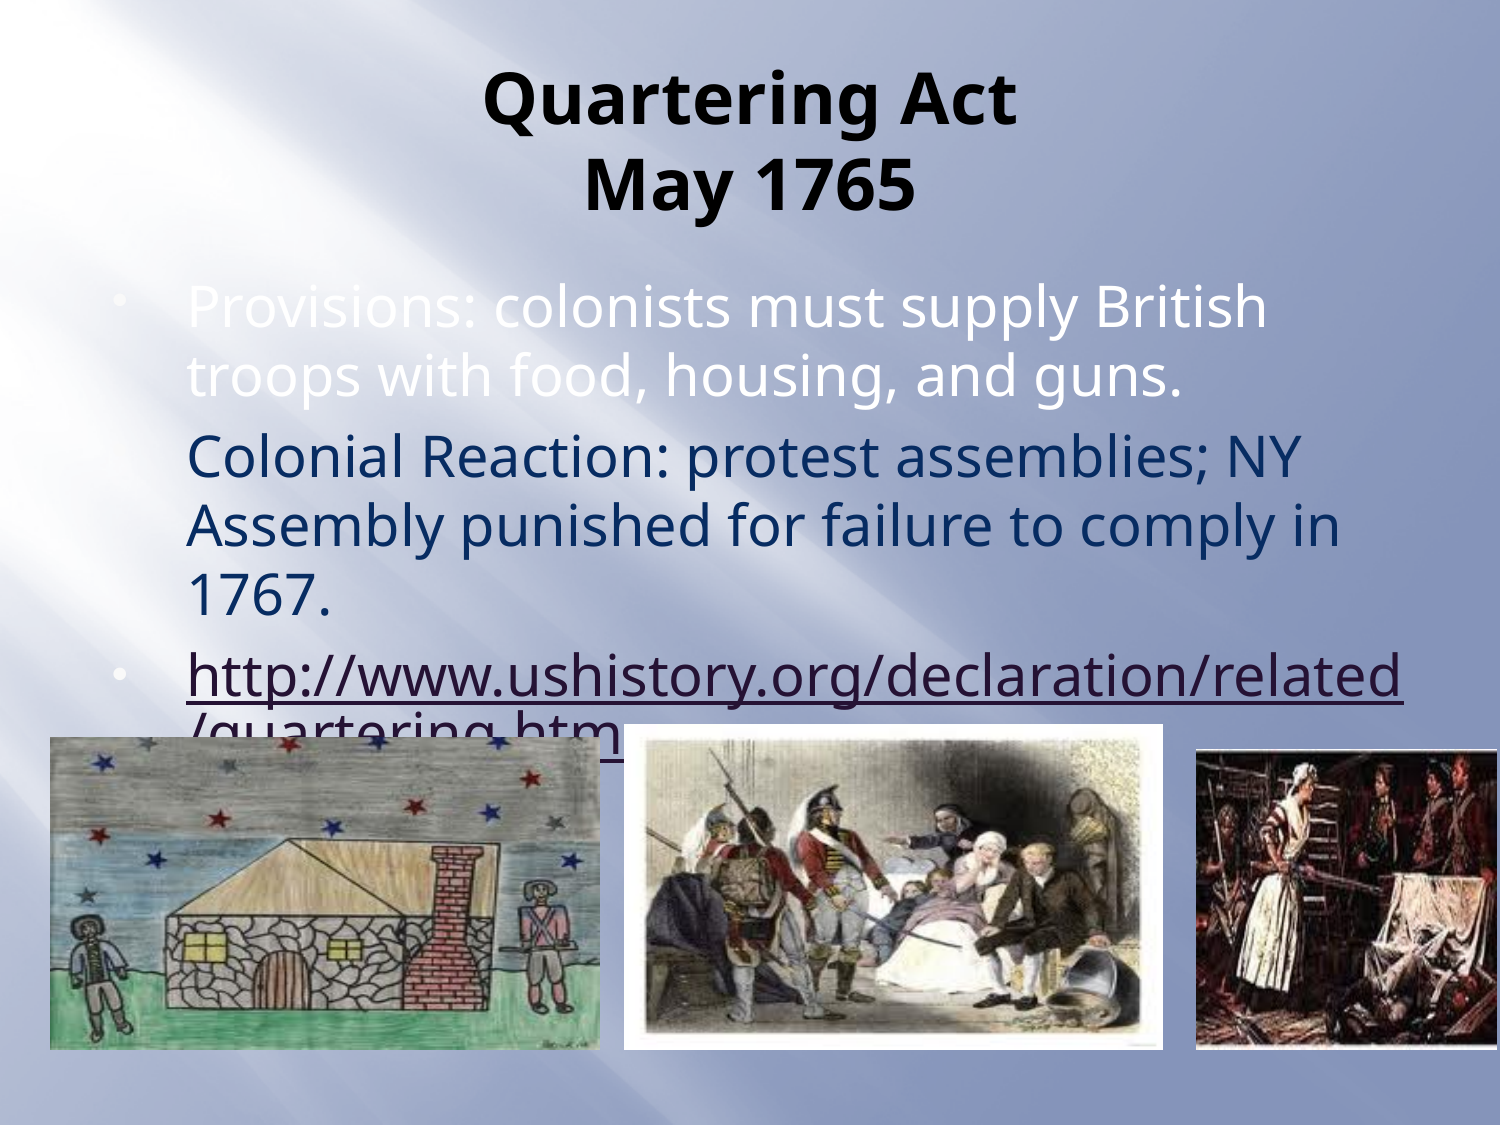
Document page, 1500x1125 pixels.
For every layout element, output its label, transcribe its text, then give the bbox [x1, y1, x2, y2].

picture [1196, 749, 1497, 1051]
title Quartering Act May 1765 [75, 45, 1425, 233]
picture [624, 724, 1163, 1051]
picture [49, 737, 601, 1051]
list Provisions: colonists must supply British troops with food, housing, and guns. Colonial Reaction: protest assemblies; NY Assembly punished for failure to comply in 1767. http://www.ushistory.org/declaration/related/quartering.htm [75, 262, 1425, 725]
